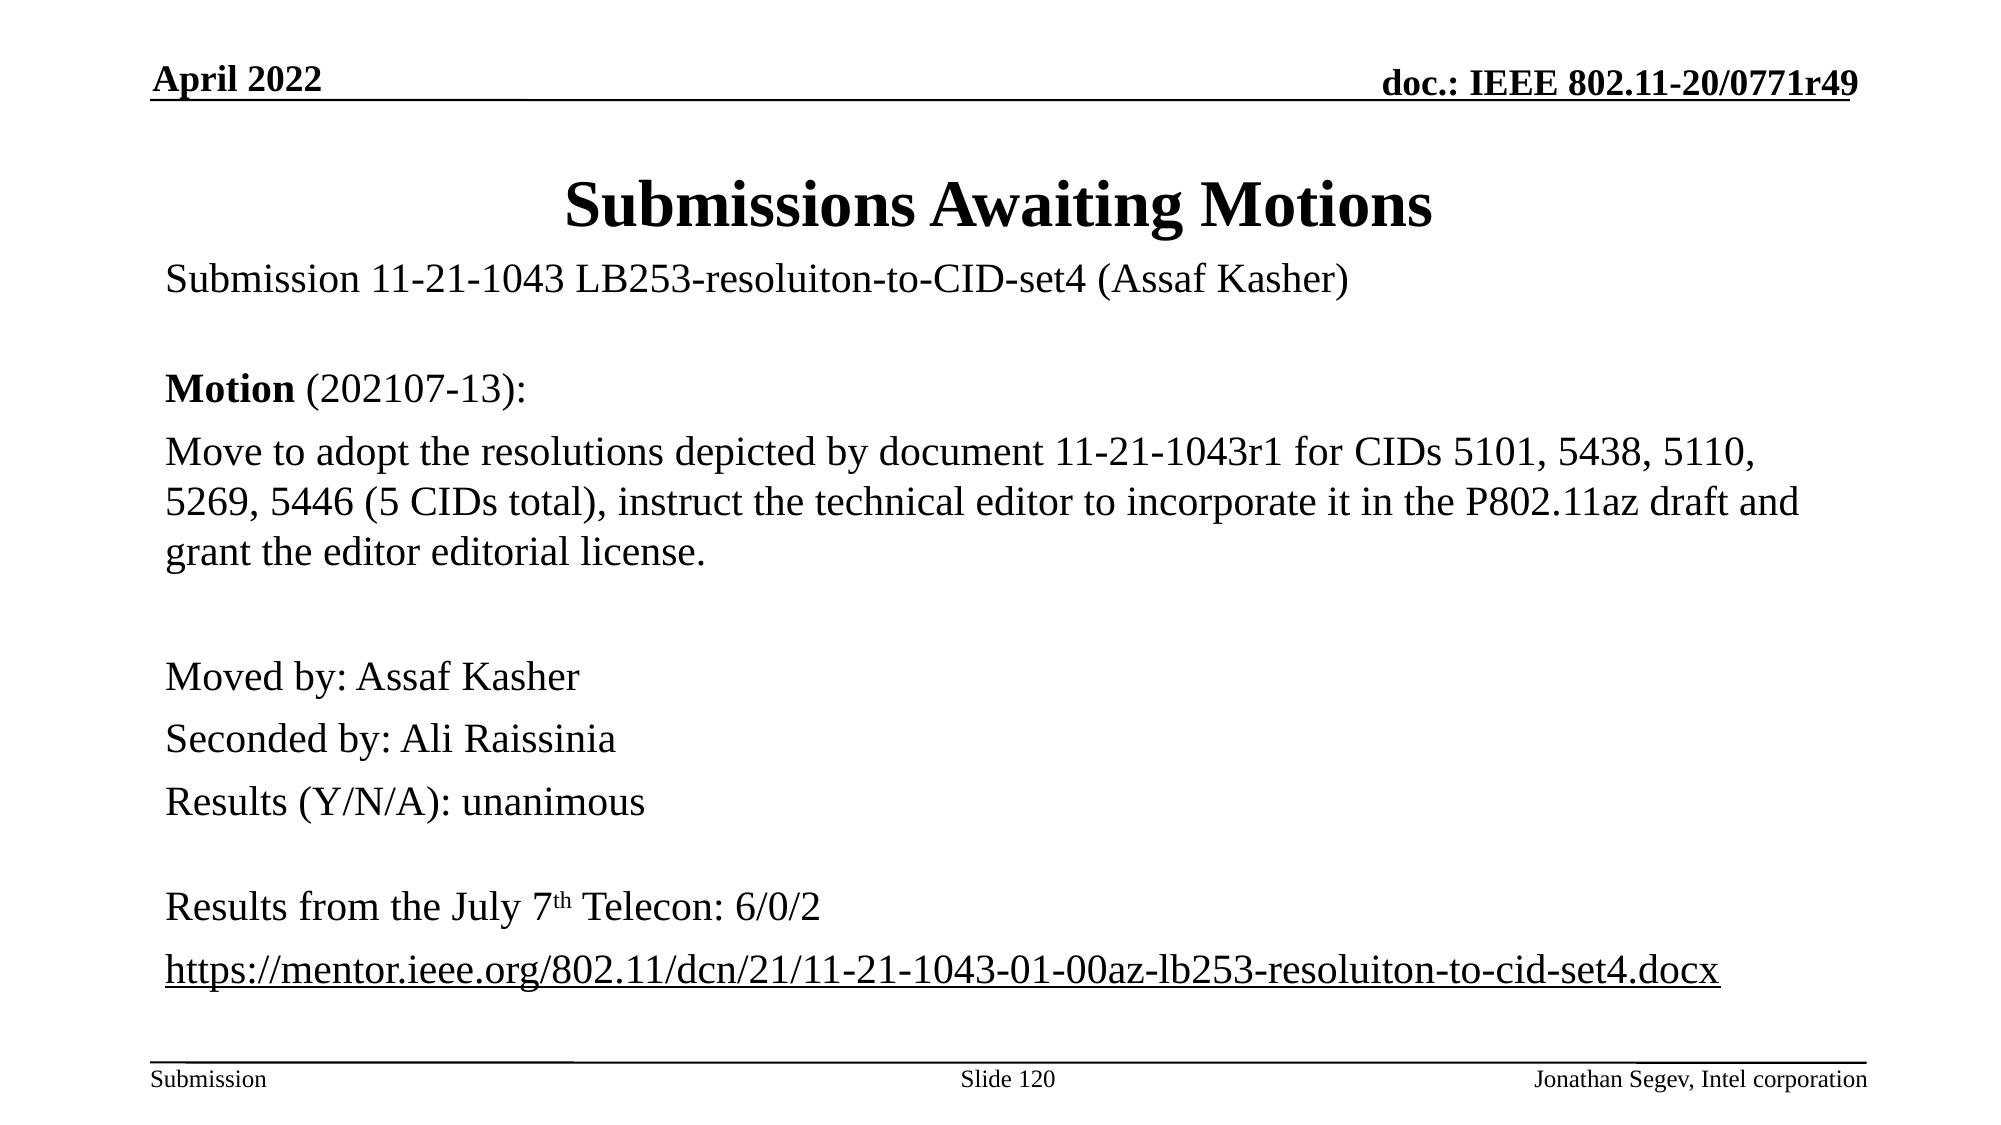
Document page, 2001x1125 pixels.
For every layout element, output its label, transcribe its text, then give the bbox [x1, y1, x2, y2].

slide_number Slide 120 [950, 1061, 1067, 1123]
footer Jonathan Segev, Intel corporation [1171, 1061, 1869, 1093]
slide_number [152, 54, 563, 100]
title Submissions Awaiting Motions [149, 112, 1850, 243]
list Submission 11-21-1043 LB253-resoluiton-to-CID-set4 (Assaf Kasher) Motion (202107-13): Move to adopt the resolutions depicted by document 11-21-1043r1 for CIDs 5101, 5438, 5110, 5269, 5446 (5 CIDs total), instruct the technical editor to incorporate it in the P802.11az draft and grant the editor editorial license. Moved by: Assaf Kasher Seconded by: Ali Raissinia Results (Y/N/A): unanimous Results from the July 7th Telecon: 6/0/2 https://mentor.ieee.org/802.11/dcn/21/11-21-1043-01-00az-lb253-resoluiton-to-cid-set4.docx [149, 243, 1850, 1000]
